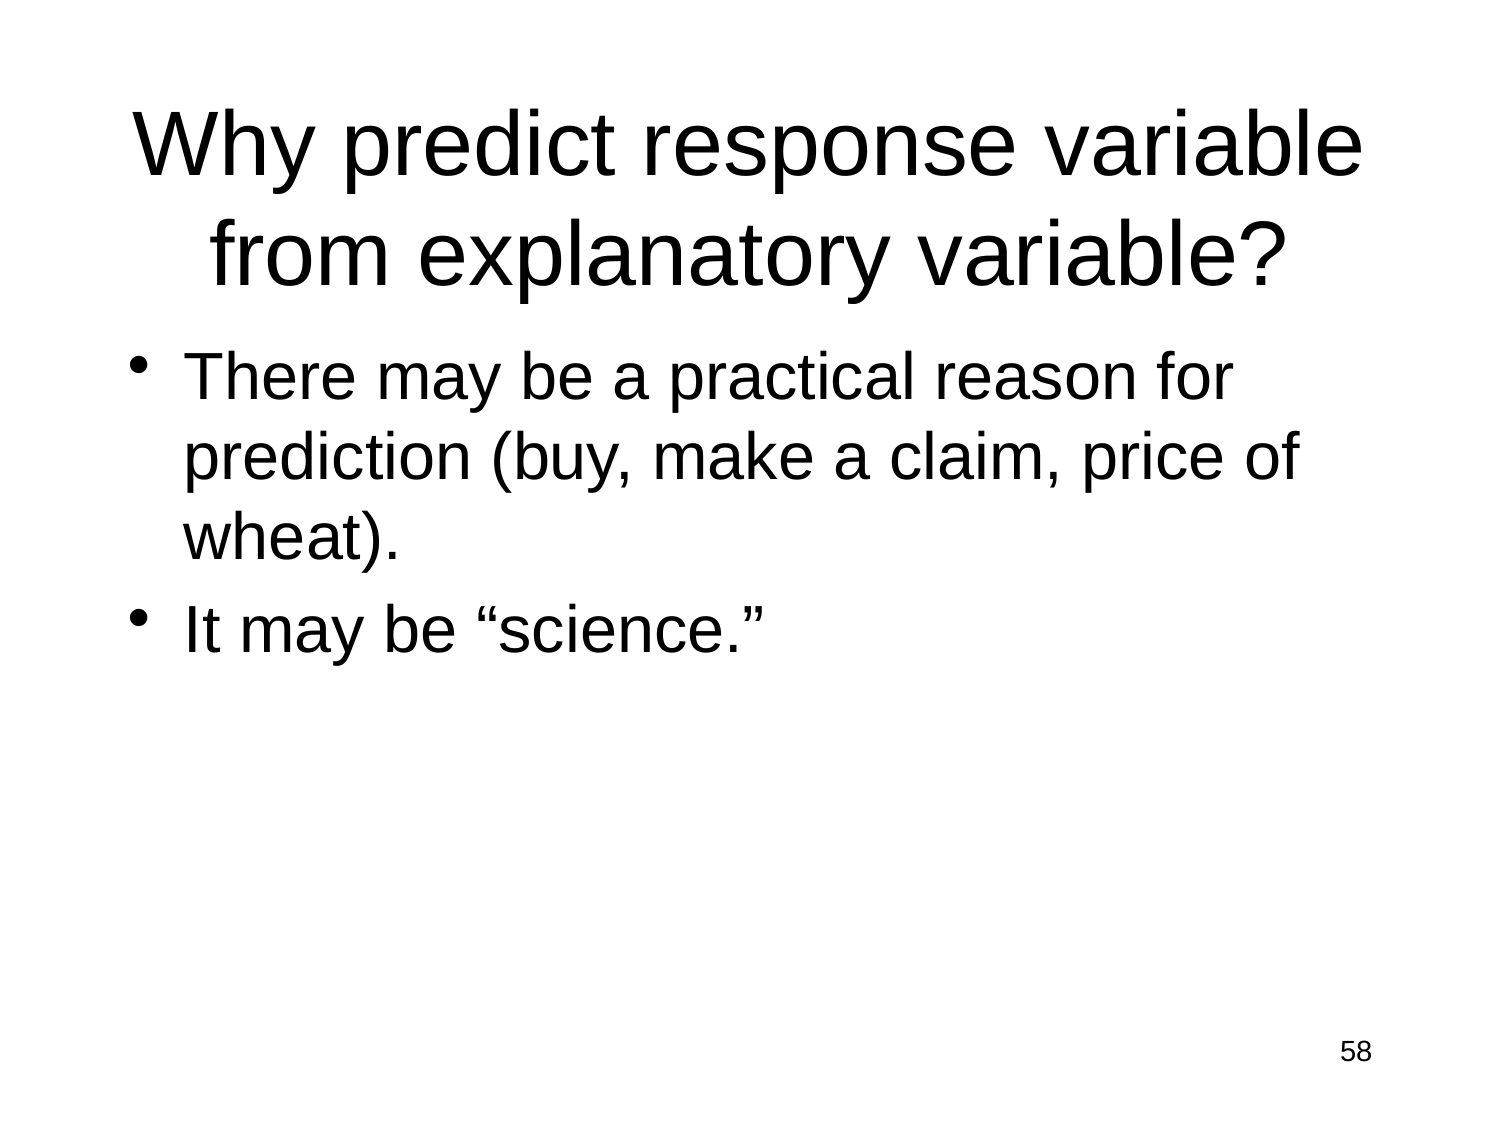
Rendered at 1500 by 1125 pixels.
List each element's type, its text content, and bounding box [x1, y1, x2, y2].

title Why predict response variable from explanatory variable? [112, 99, 1388, 288]
slide_number 58 [1074, 1025, 1388, 1100]
list There may be a practical reason for prediction (buy, make a claim, price of wheat). It may be “science.” [112, 324, 1388, 1000]
